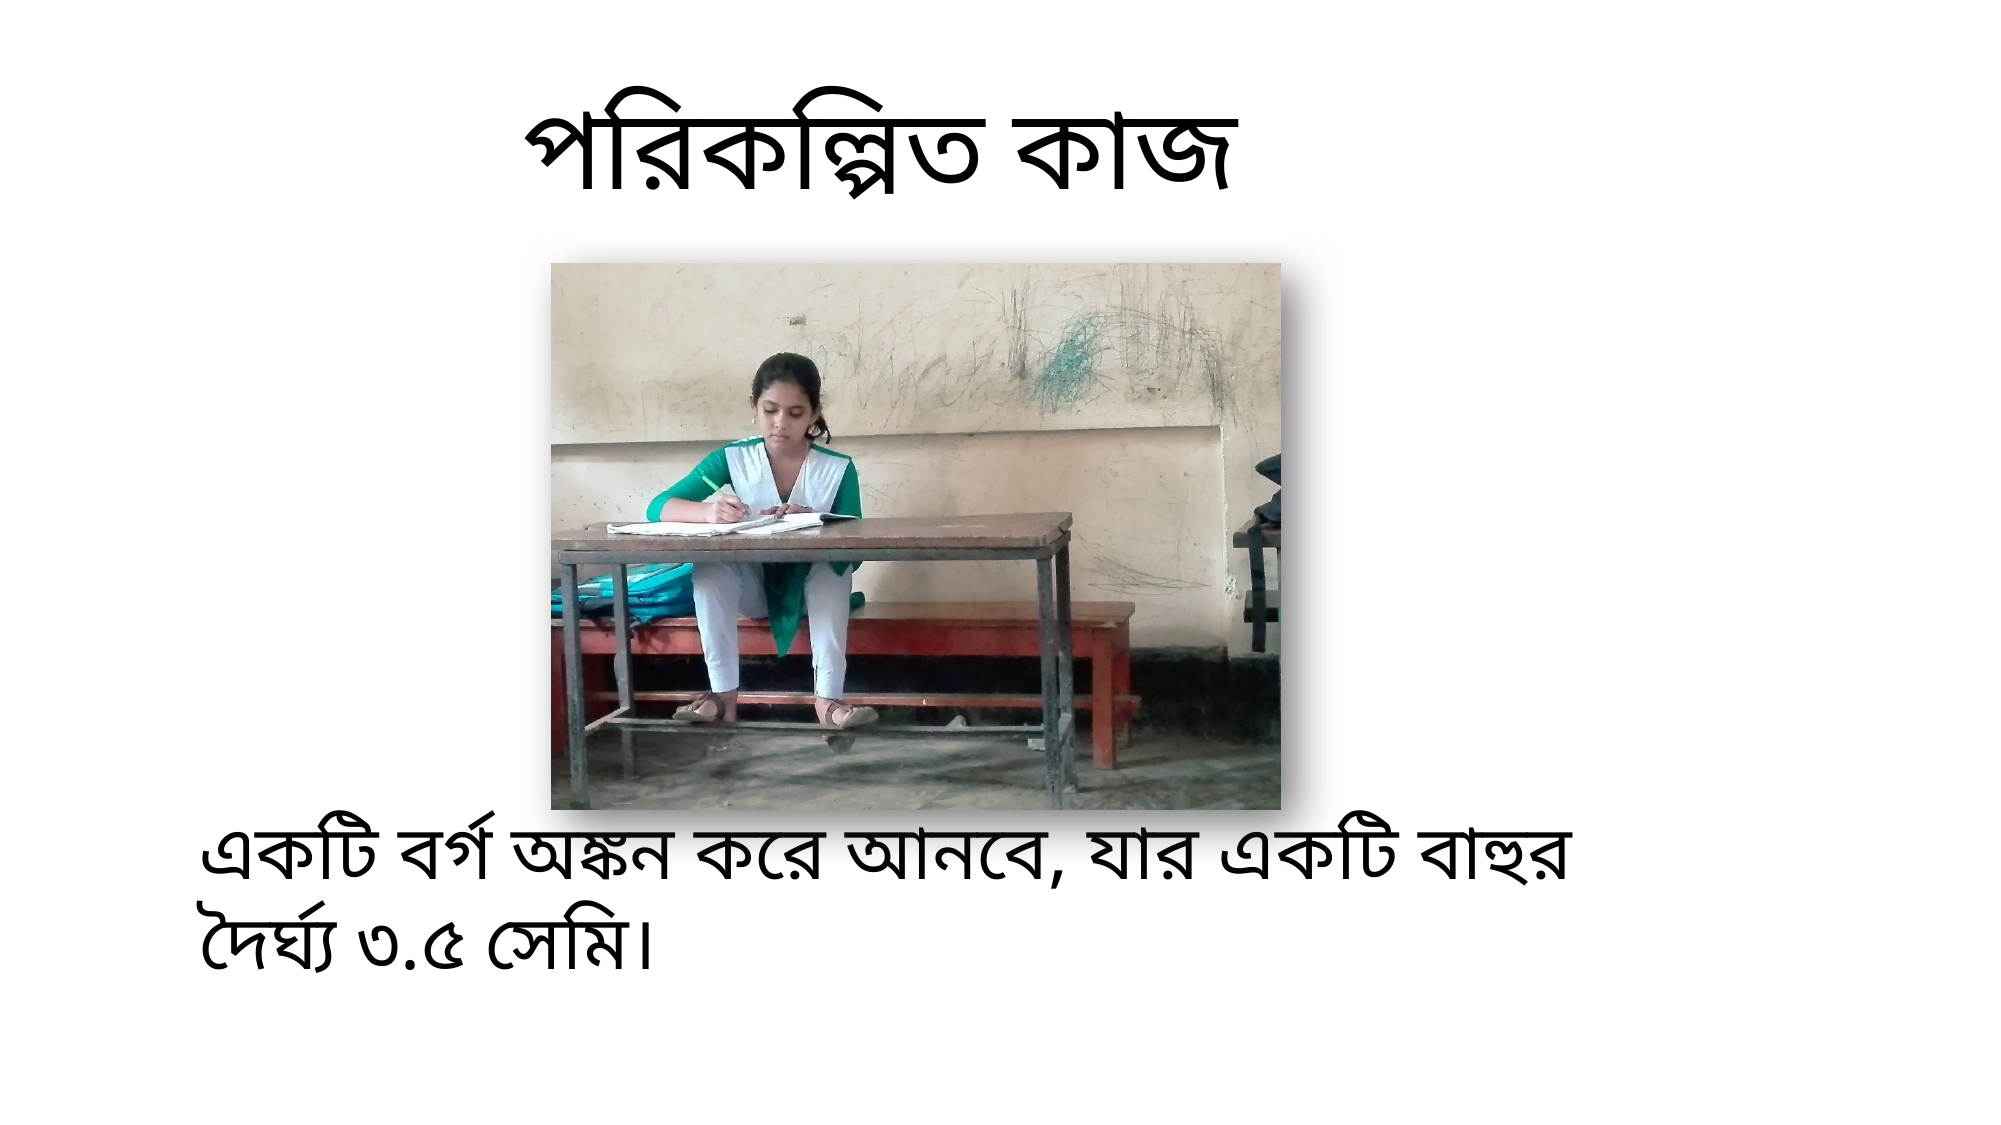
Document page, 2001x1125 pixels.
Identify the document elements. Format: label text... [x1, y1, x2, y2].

text_box একটি বর্গ অঙ্কন করে আনবে, যার একটি বাহুর দৈর্ঘ্য ৩.৫ সেমি। [184, 708, 1693, 1081]
text_box পরিকল্পিত কাজ [507, 70, 1253, 221]
picture [551, 263, 1281, 810]
